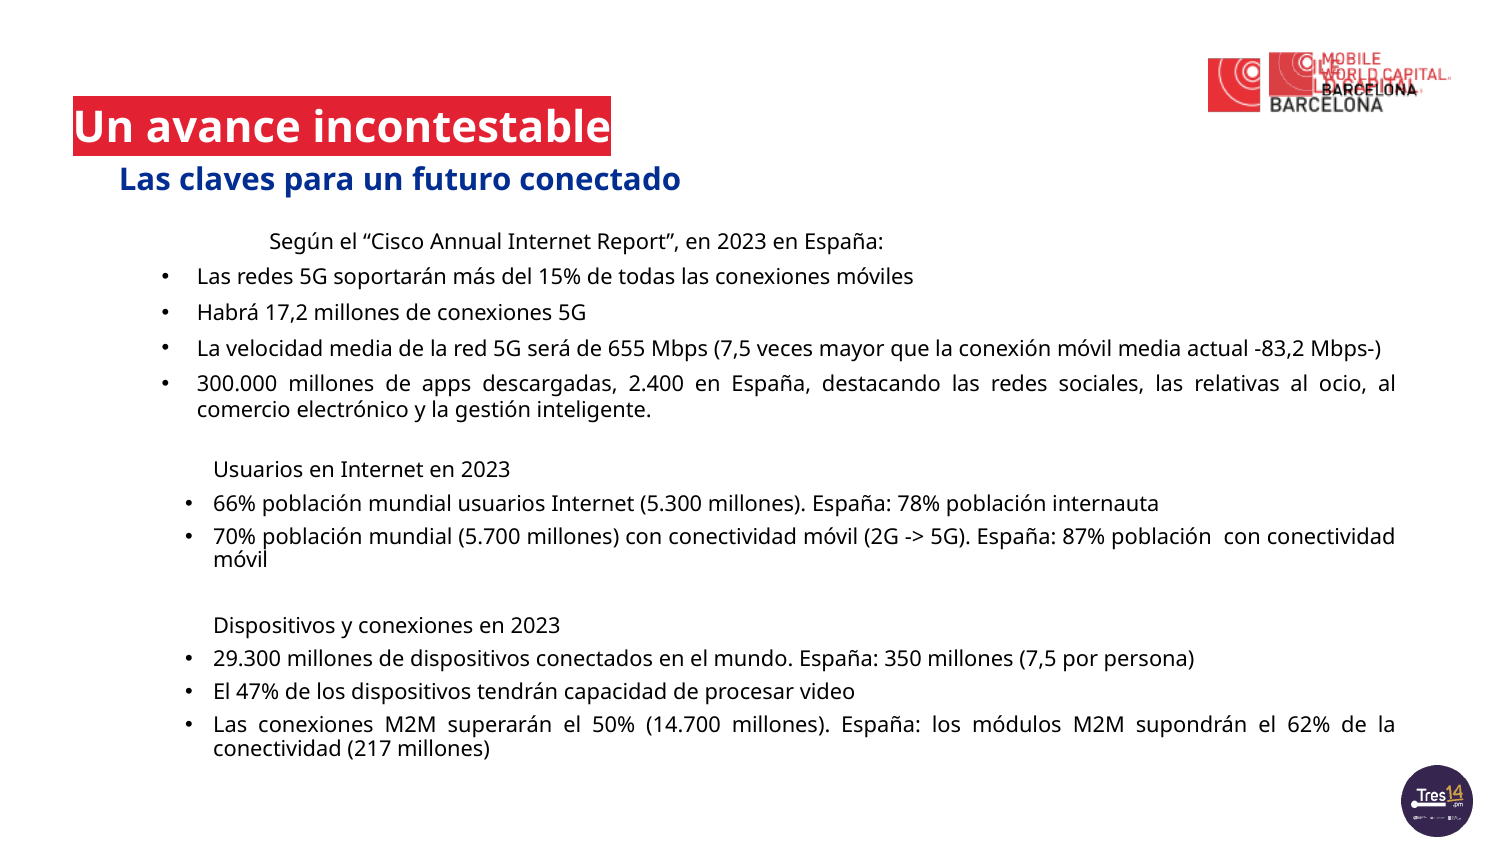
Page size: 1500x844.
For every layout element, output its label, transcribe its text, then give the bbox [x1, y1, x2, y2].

text_box Según el “Cisco Annual Internet Report”, en 2023 en España: Las redes 5G soportarán más del 15% de todas las conexiones móviles Habrá 17,2 millones de conexiones 5G La velocidad media de la red 5G será de 655 Mbps (7,5 veces mayor que la conexión móvil media actual -83,2 Mbps-) 300.000 millones de apps descargadas, 2.400 en España, destacando las redes sociales, las relativas al ocio, al comercio electrónico y la gestión inteligente. Usuarios en Internet en 2023 66% población mundial usuarios Internet (5.300 millones). España: 78% población internauta 70% población mundial (5.700 millones) con conectividad móvil (2G -> 5G). España: 87% población con conectividad móvil Dispositivos y conexiones en 2023 29.300 millones de dispositivos conectados en el mundo. España: 350 millones (7,5 por persona) El 47% de los dispositivos tendrán capacidad de procesar video Las conexiones M2M superarán el 50% (14.700 millones). España: los módulos M2M supondrán el 62% de la conectividad (217 millones) [48, 219, 1413, 804]
picture [1401, 765, 1473, 838]
picture [1269, 42, 1451, 102]
text_box Las claves para un futuro conectado [104, 151, 1335, 242]
text_box Un avance incontestable [57, 91, 627, 159]
